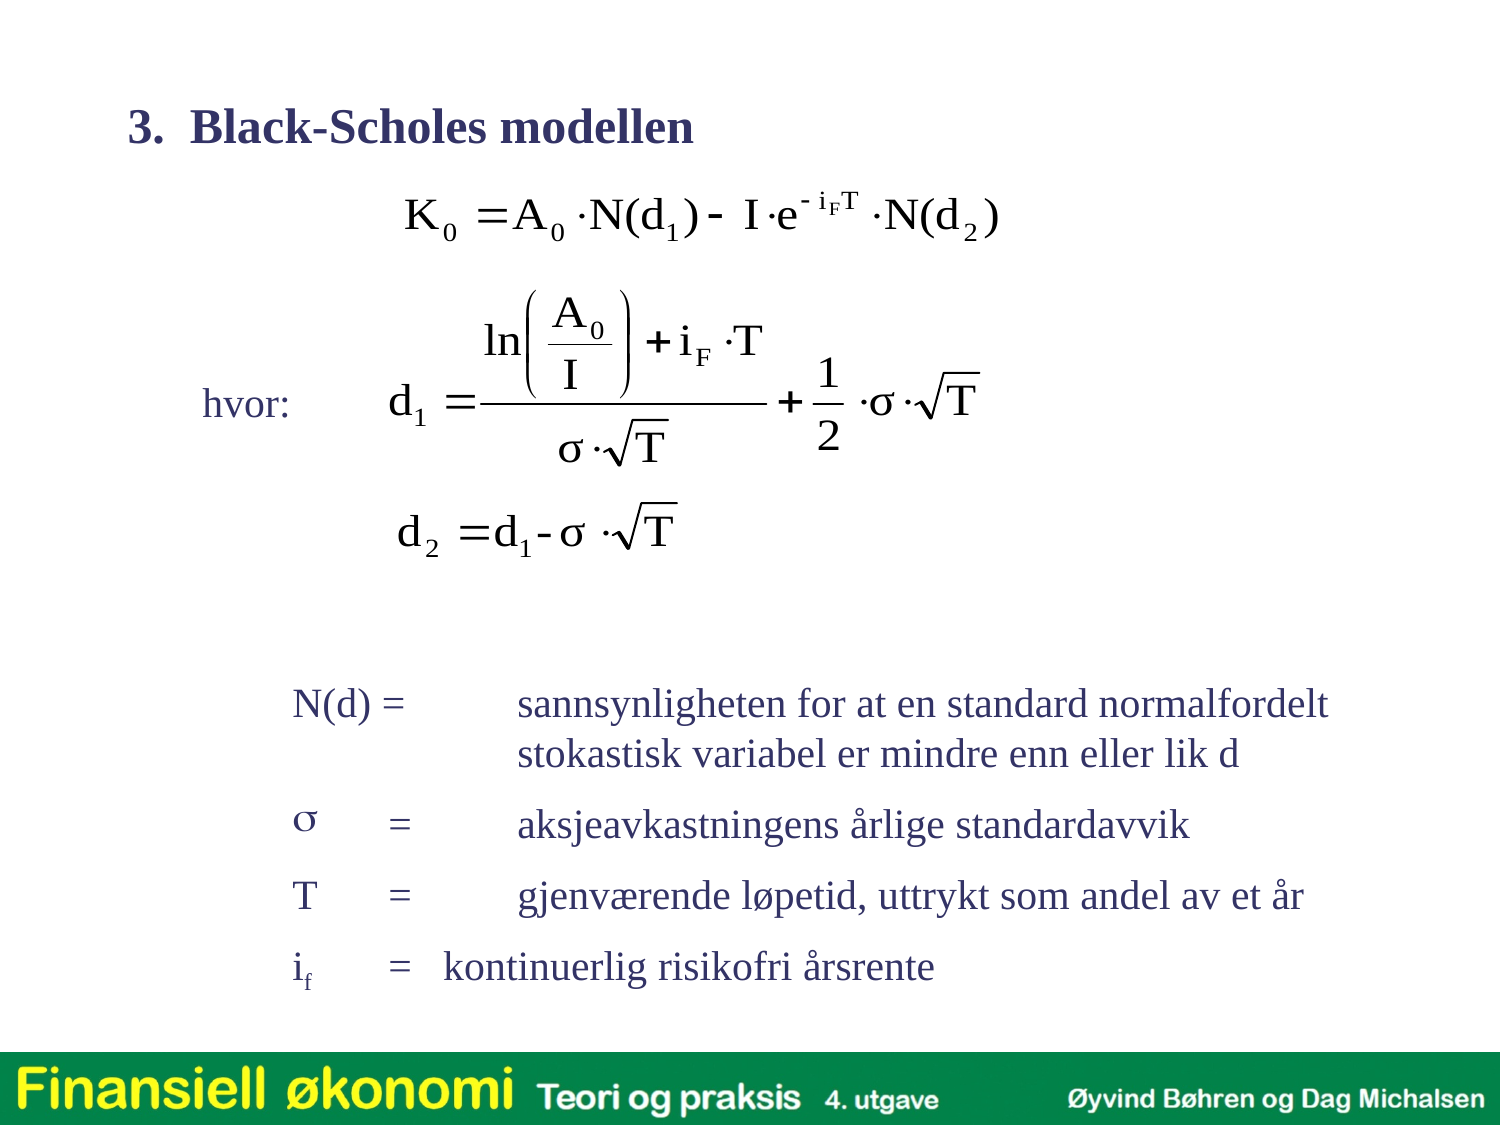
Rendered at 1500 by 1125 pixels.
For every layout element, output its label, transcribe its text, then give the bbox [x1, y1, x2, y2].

text_box N(d) = sannsynligheten for at en standard normalfordelt stokastisk variabel er mindre enn eller lik d = aksjeavkastningens årlige standardavvik T = gjenværende løpetid, uttrykt som andel av et år if = kontinuerlig risikofri årsrente [277, 668, 1366, 1003]
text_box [389, 493, 712, 565]
picture [0, 1052, 1500, 1125]
text_box 3. Black-Scholes modellen [112, 54, 1450, 192]
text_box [396, 180, 1009, 253]
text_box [381, 280, 1015, 476]
text_box hvor: [187, 368, 338, 434]
